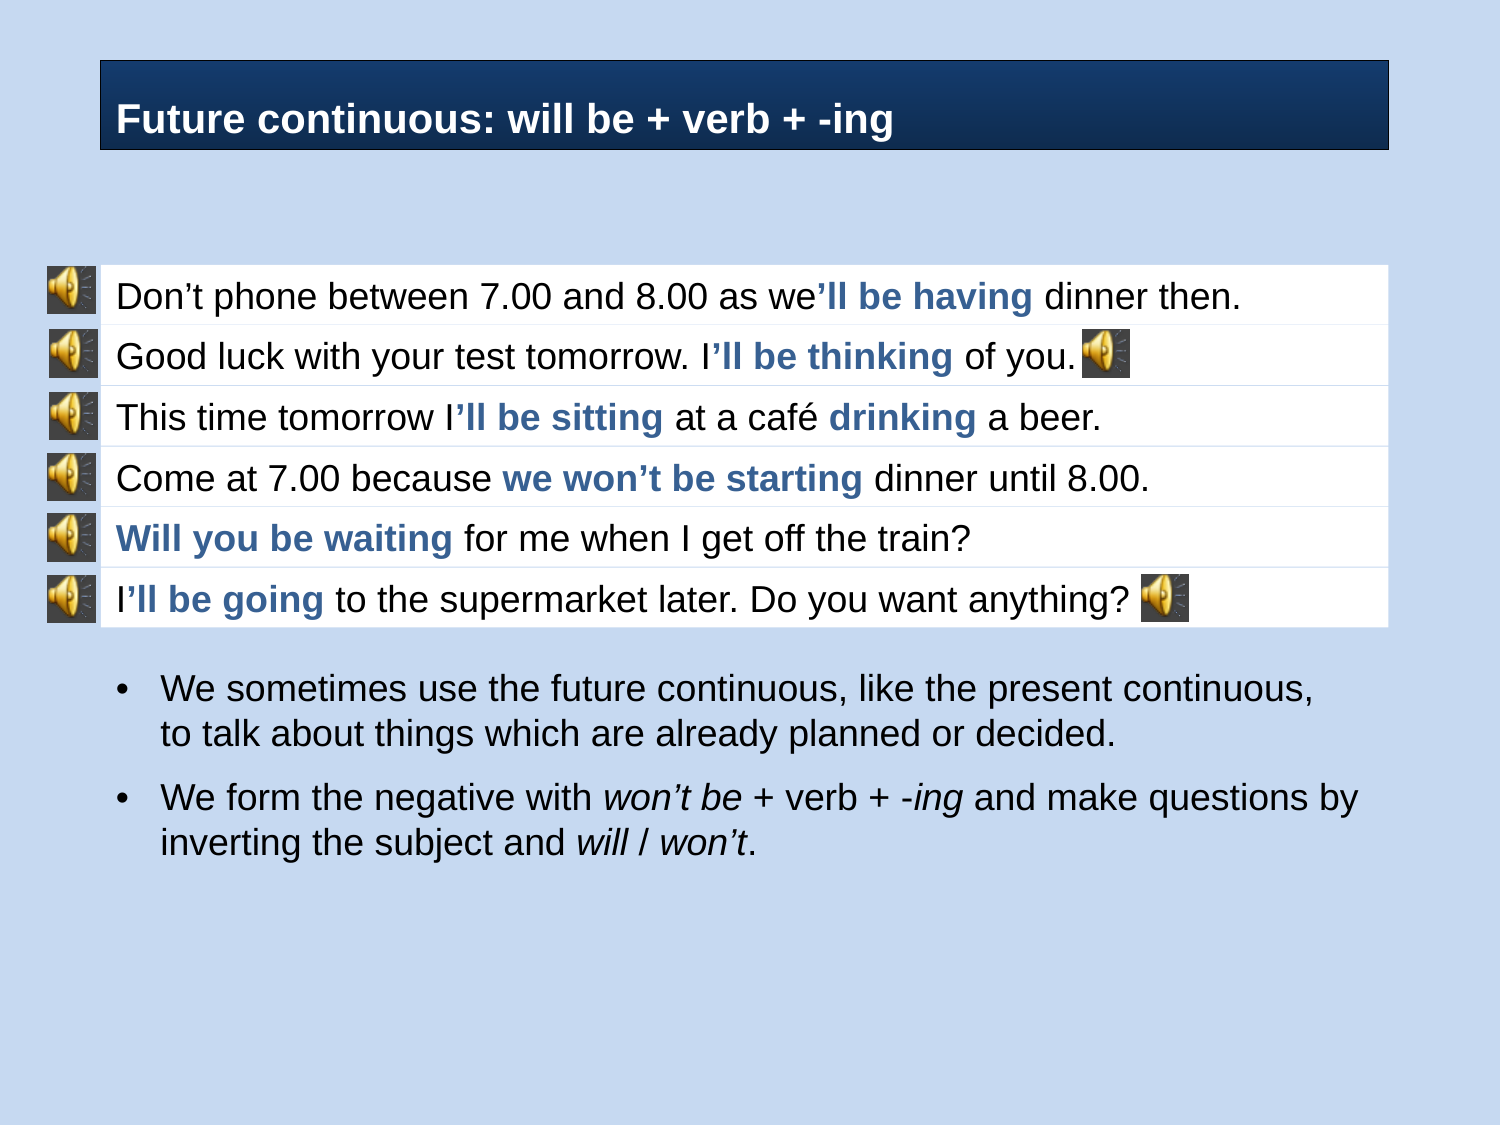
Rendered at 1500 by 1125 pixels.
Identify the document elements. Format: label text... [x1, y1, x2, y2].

text_box I’ll be going to the supermarket later. Do you want anything? [100, 567, 1389, 628]
picture [48, 390, 99, 442]
text_box This time tomorrow I’ll be sitting at a café drinking a beer. [100, 385, 1389, 446]
text_box Don’t phone between 7.00 and 8.00 as we’ll be having dinner then. [100, 264, 1389, 325]
picture [46, 573, 97, 625]
text_box Future continuous: will be + verb + -ing [100, 60, 1389, 150]
picture [46, 264, 97, 316]
text_box Come at 7.00 because we won’t be starting dinner until 8.00. [100, 446, 1389, 506]
text_box • We sometimes use the future continuous, like the present continuous, to talk about things which are already planned or decided. [100, 656, 1365, 762]
text_box Will you be waiting for me when I get off the train? [100, 506, 1389, 567]
picture [46, 451, 97, 503]
text_box • We form the negative with won’t be + verb + -ing and make questions by inverting the subject and will / won’t. [100, 765, 1389, 871]
picture [1139, 572, 1191, 624]
picture [1080, 328, 1132, 379]
picture [46, 511, 97, 563]
picture [48, 328, 99, 379]
text_box Good luck with your test tomorrow. I’ll be thinking of you. [100, 325, 1389, 385]
